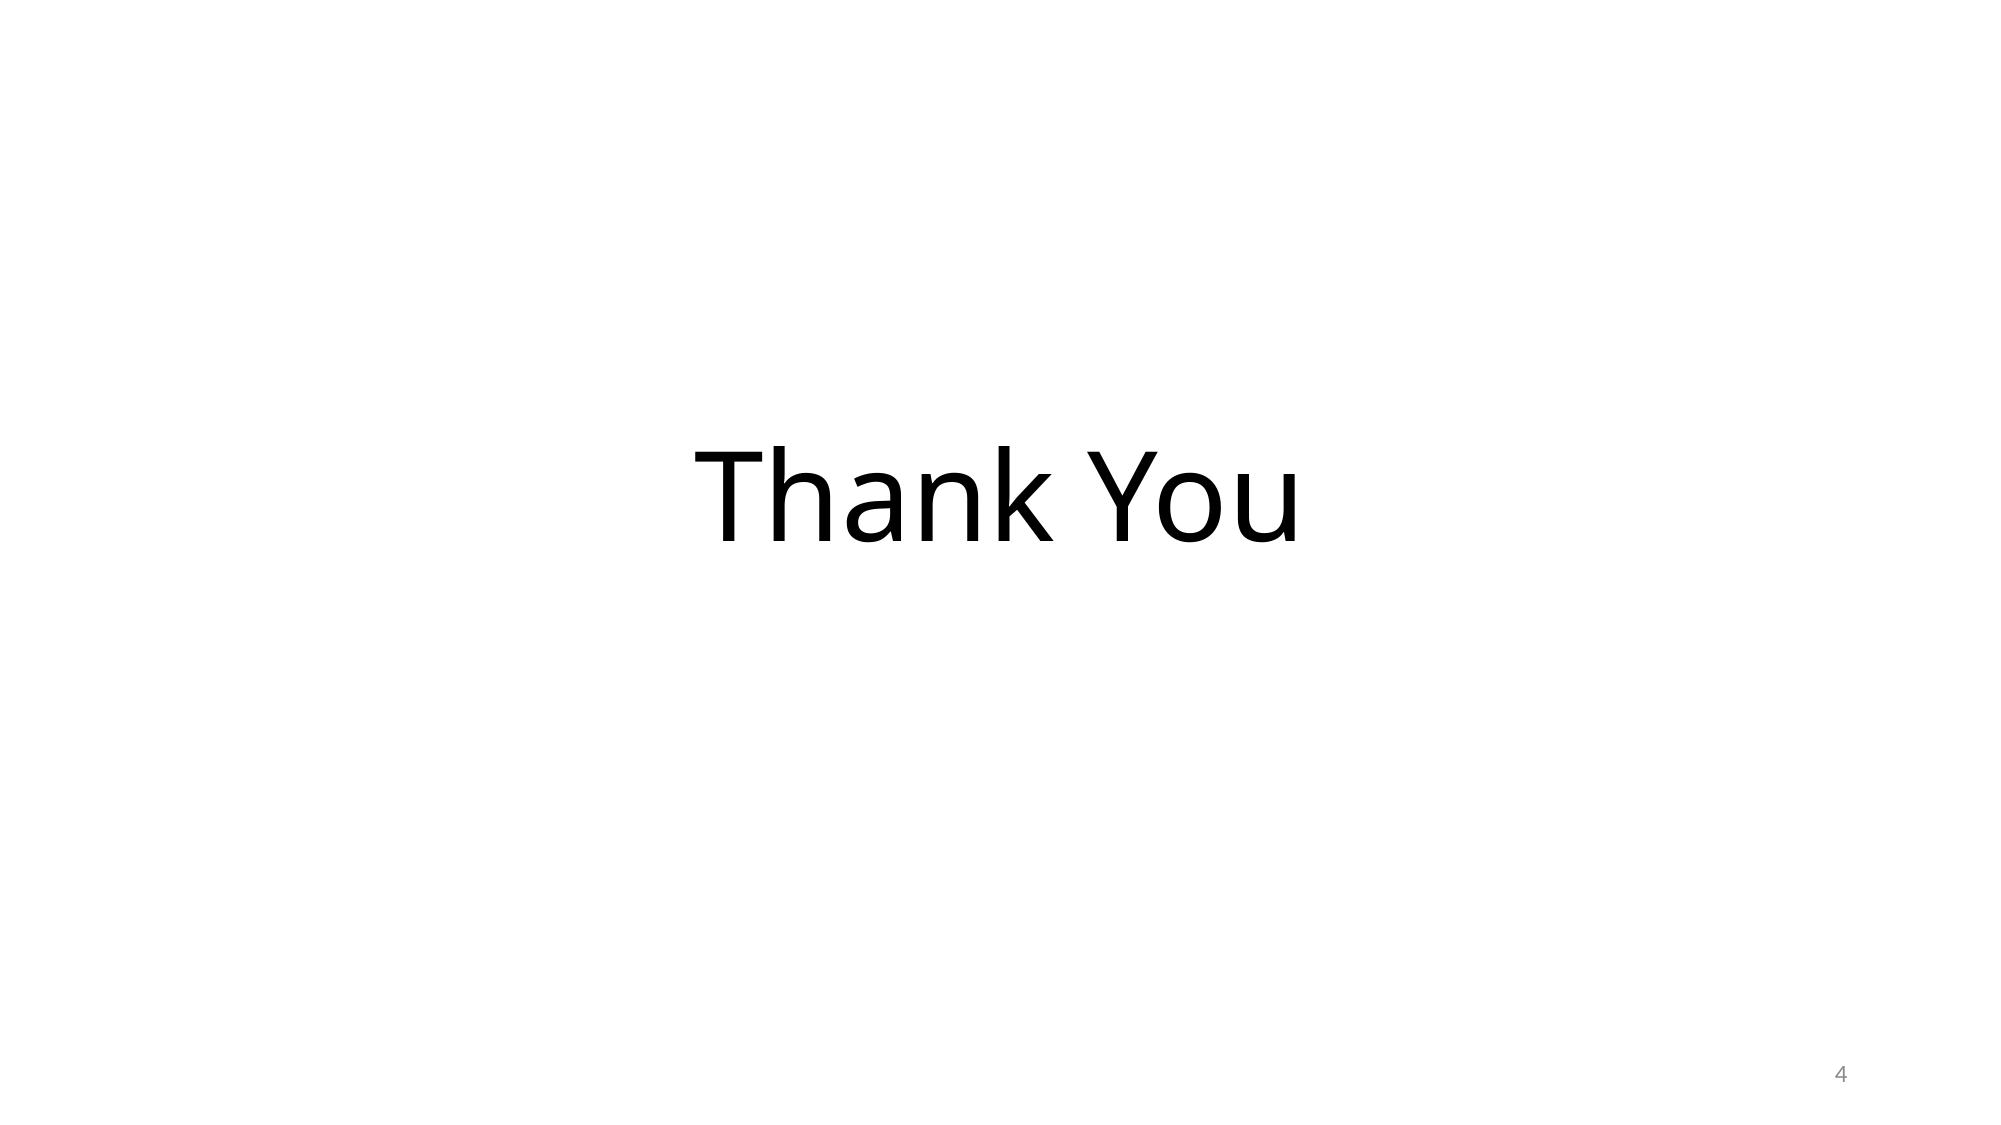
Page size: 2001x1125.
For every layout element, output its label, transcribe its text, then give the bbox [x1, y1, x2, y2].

slide_number 4 [1412, 1042, 1863, 1103]
title Thank You [249, 184, 1750, 576]
